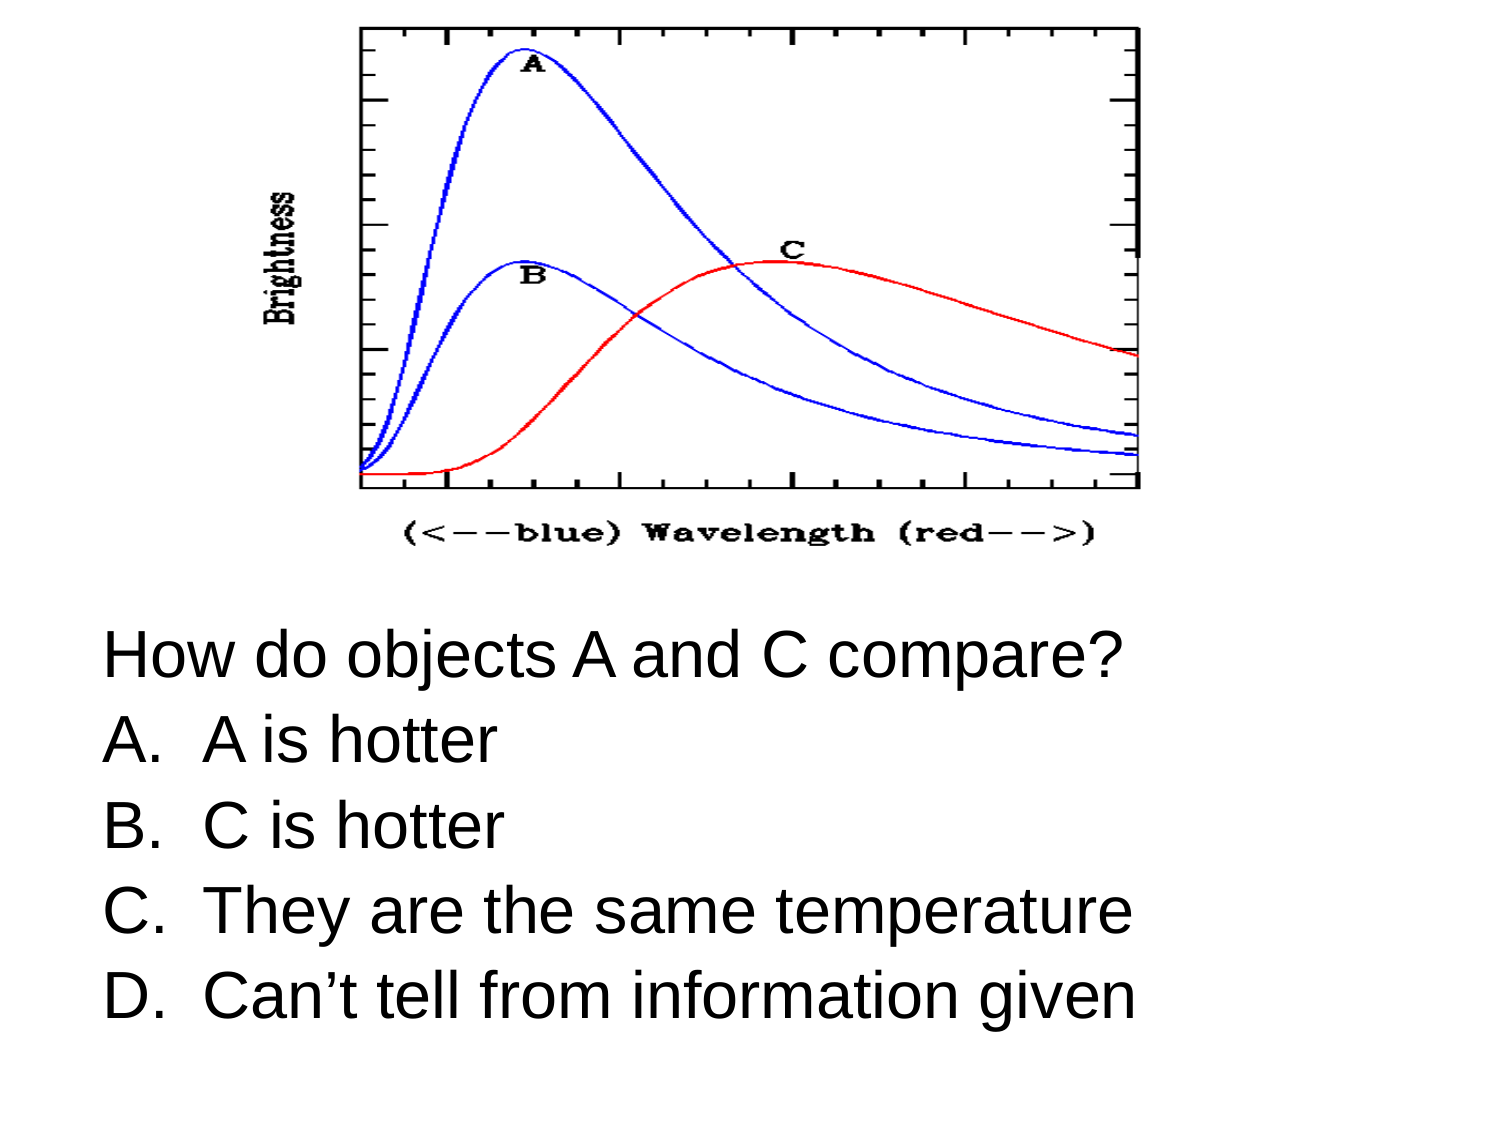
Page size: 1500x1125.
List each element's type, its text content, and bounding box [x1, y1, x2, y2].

picture [262, 0, 1188, 547]
list How do objects A and C compare? A is hotter C is hotter They are the same temperature Can’t tell from information given [87, 612, 1363, 1063]
